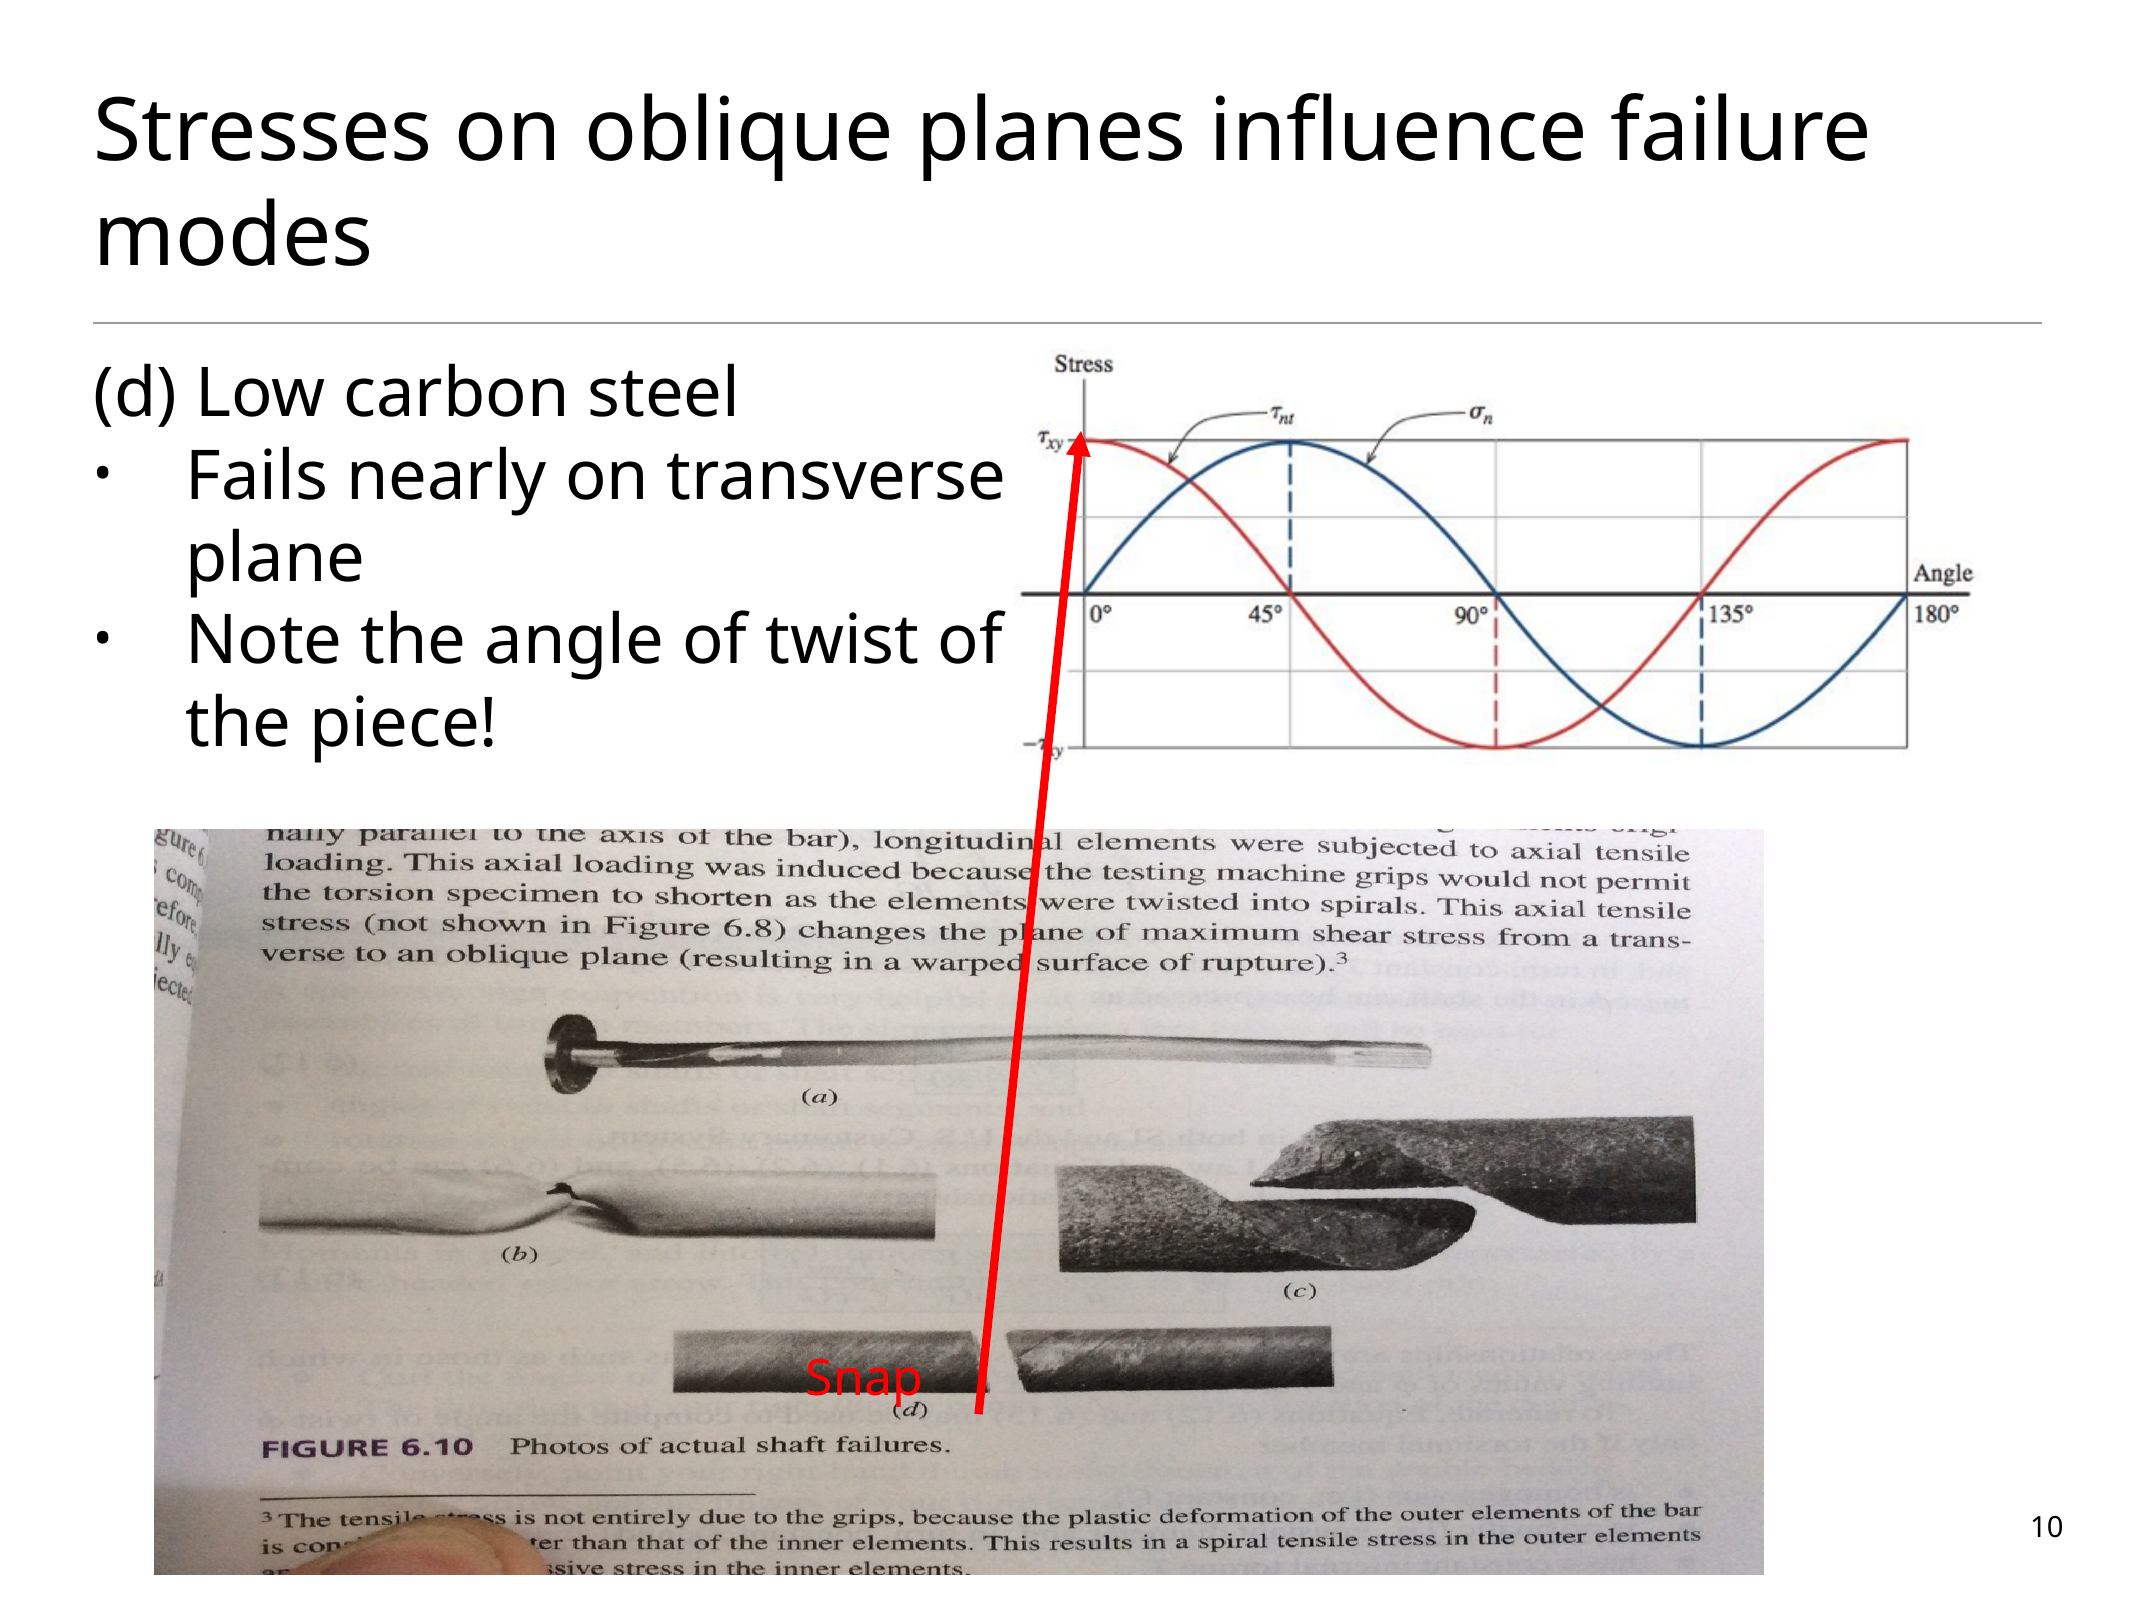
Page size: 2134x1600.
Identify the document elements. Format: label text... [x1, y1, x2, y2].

list (d) Low carbon steel Fails nearly on transverse plane Note the angle of twist of the piece! [93, 347, 978, 841]
title Stresses on oblique planes influence failure modes [93, 53, 2041, 284]
slide_number 10 [2028, 1507, 2065, 1558]
picture [154, 829, 1765, 1576]
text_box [978, 430, 1082, 1415]
picture [939, 347, 1982, 766]
